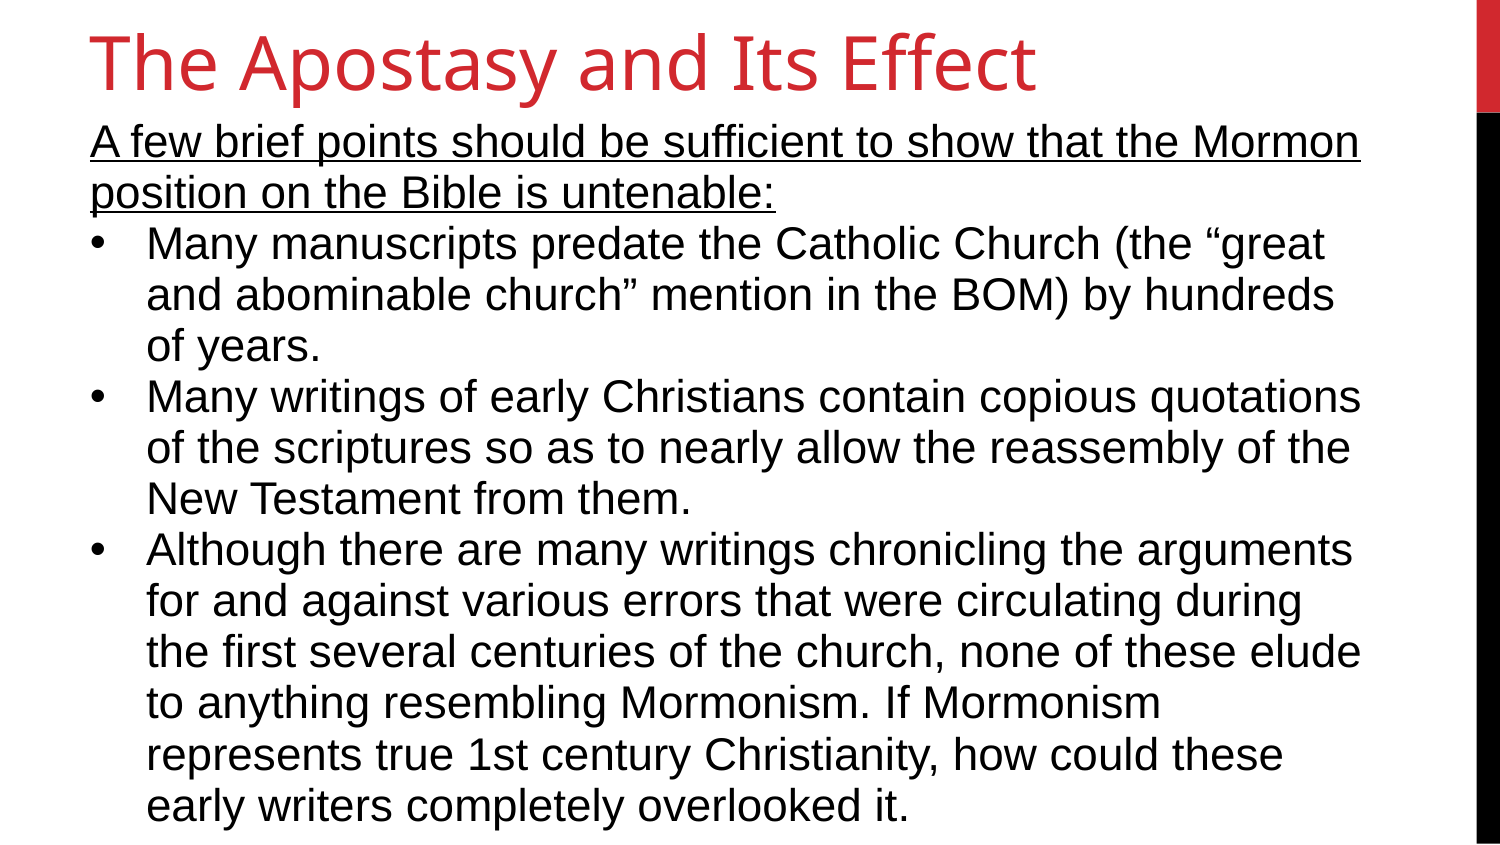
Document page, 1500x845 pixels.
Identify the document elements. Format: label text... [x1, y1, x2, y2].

text_box A few brief points should be sufficient to show that the Mormon position on the Bible is untenable: Many manuscripts predate the Catholic Church (the “great and abominable church” mention in the BOM) by hundreds of years. Many writings of early Christians contain copious quotations of the scriptures so as to nearly allow the reassembly of the New Testament from them. Although there are many writings chronicling the arguments for and against various errors that were circulating during the first several centuries of the church, none of these elude to anything resembling Mormonism. If Mormonism represents true 1st century Christianity, how could these early writers completely overlooked it. [75, 101, 1388, 810]
text_box The Apostasy and Its Effect [74, 11, 1425, 101]
